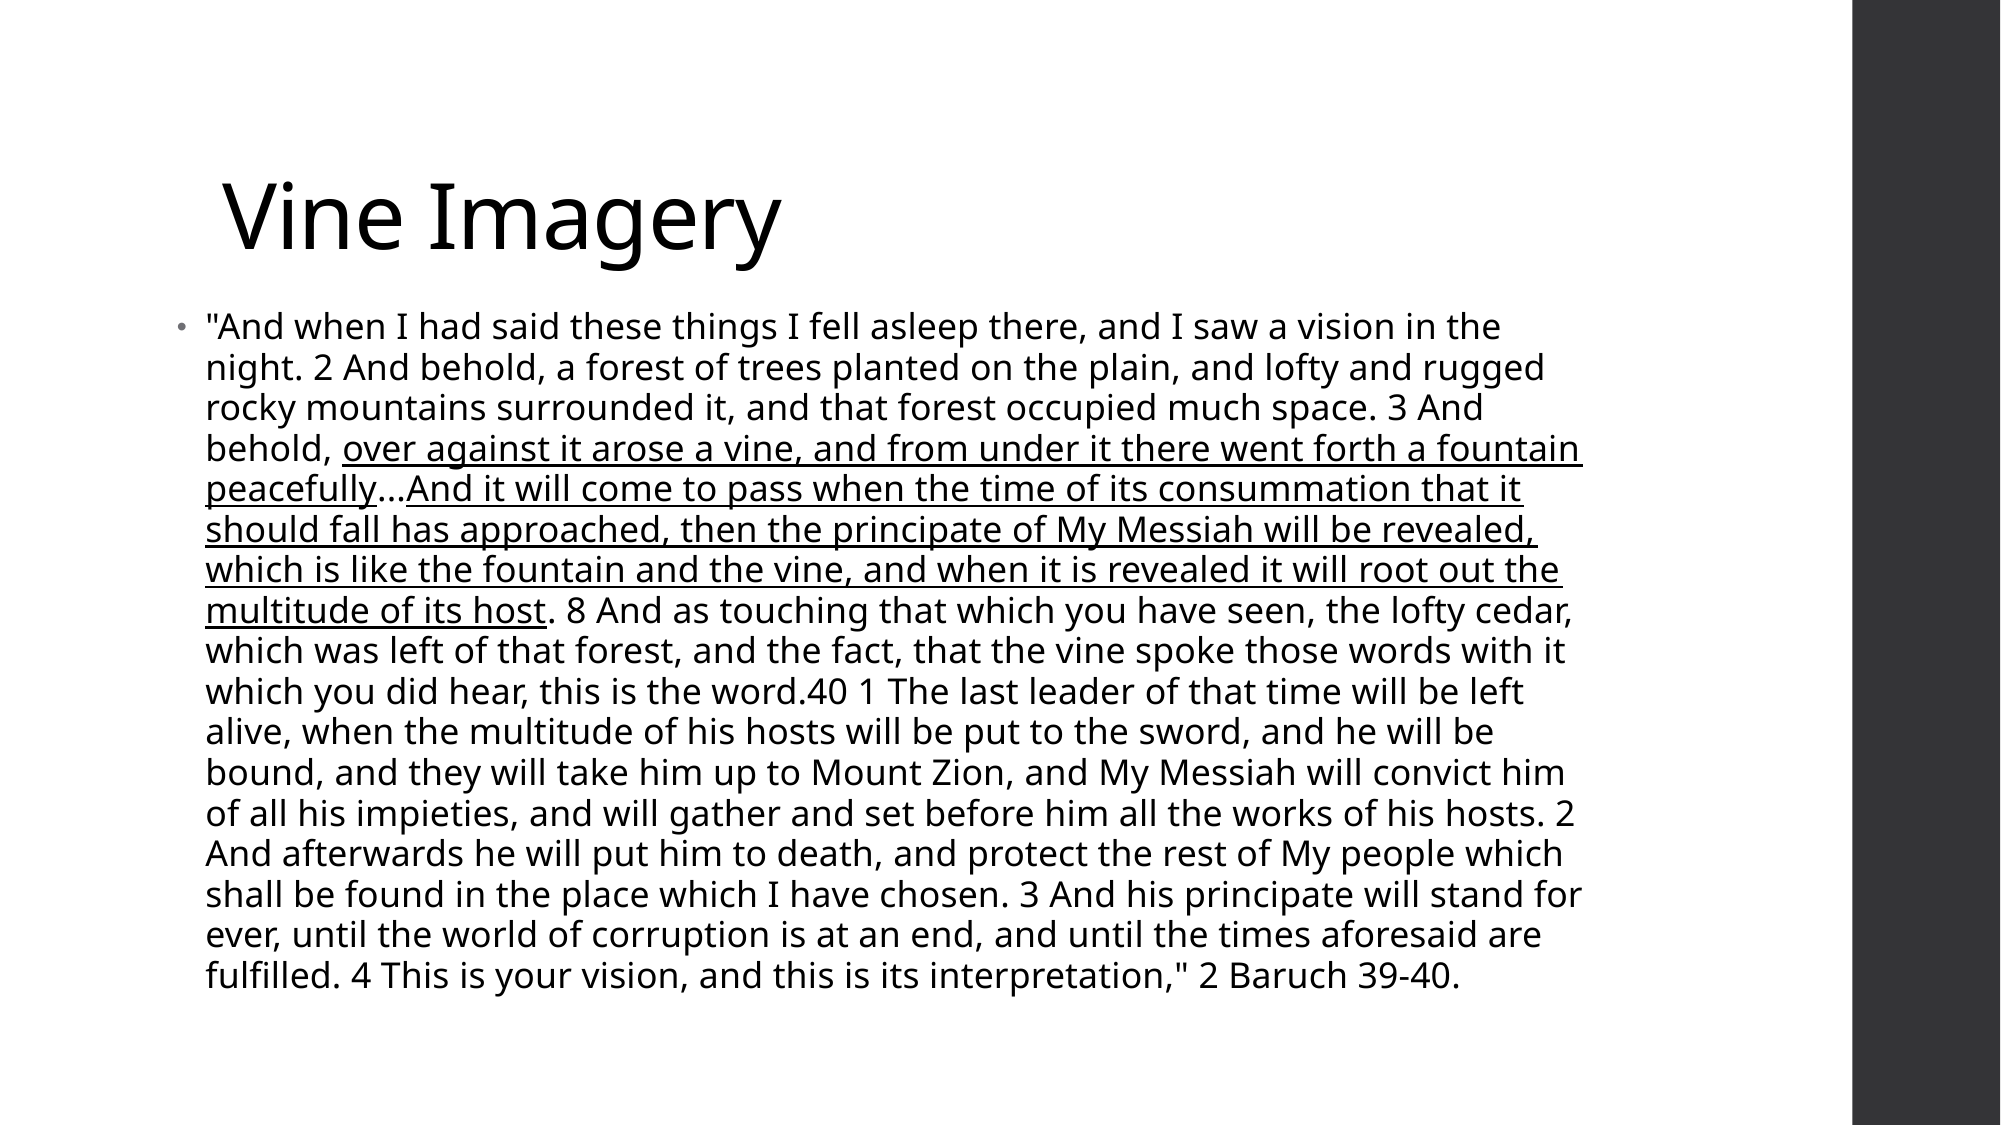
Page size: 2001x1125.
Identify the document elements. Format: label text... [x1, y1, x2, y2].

title Vine Imagery [206, 60, 1797, 278]
list "And when I had said these things I fell asleep there, and I saw a vision in the night. 2 And behold, a forest of trees planted on the plain, and lofty and rugged rocky mountains surrounded it, and that forest occupied much space. 3 And behold, over against it arose a vine, and from under it there went forth a fountain peacefully...And it will come to pass when the time of its consummation that it should fall has approached, then the principate of My Messiah will be revealed, which is like the fountain and the vine, and when it is revealed it will root out the multitude of its host. 8 And as touching that which you have seen, the lofty cedar, which was left of that forest, and the fact, that the vine spoke those words with it which you did hear, this is the word.40 1 The last leader of that time will be left alive, when the multitude of his hosts will be put to the sword, and he will be bound, and they will take him up to Mount Zion, and My Messiah will convict him of all his impieties, and will gather and set before him all the works of his hosts. 2 And afterwards he will put him to death, and protect the rest of My people which shall be found in the place which I have chosen. 3 And his principate will stand for ever, until the world of corruption is at an end, and until the times aforesaid are fulfilled. 4 This is your vision, and this is its interpretation," 2 Baruch 39-40. [161, 299, 1617, 1014]
